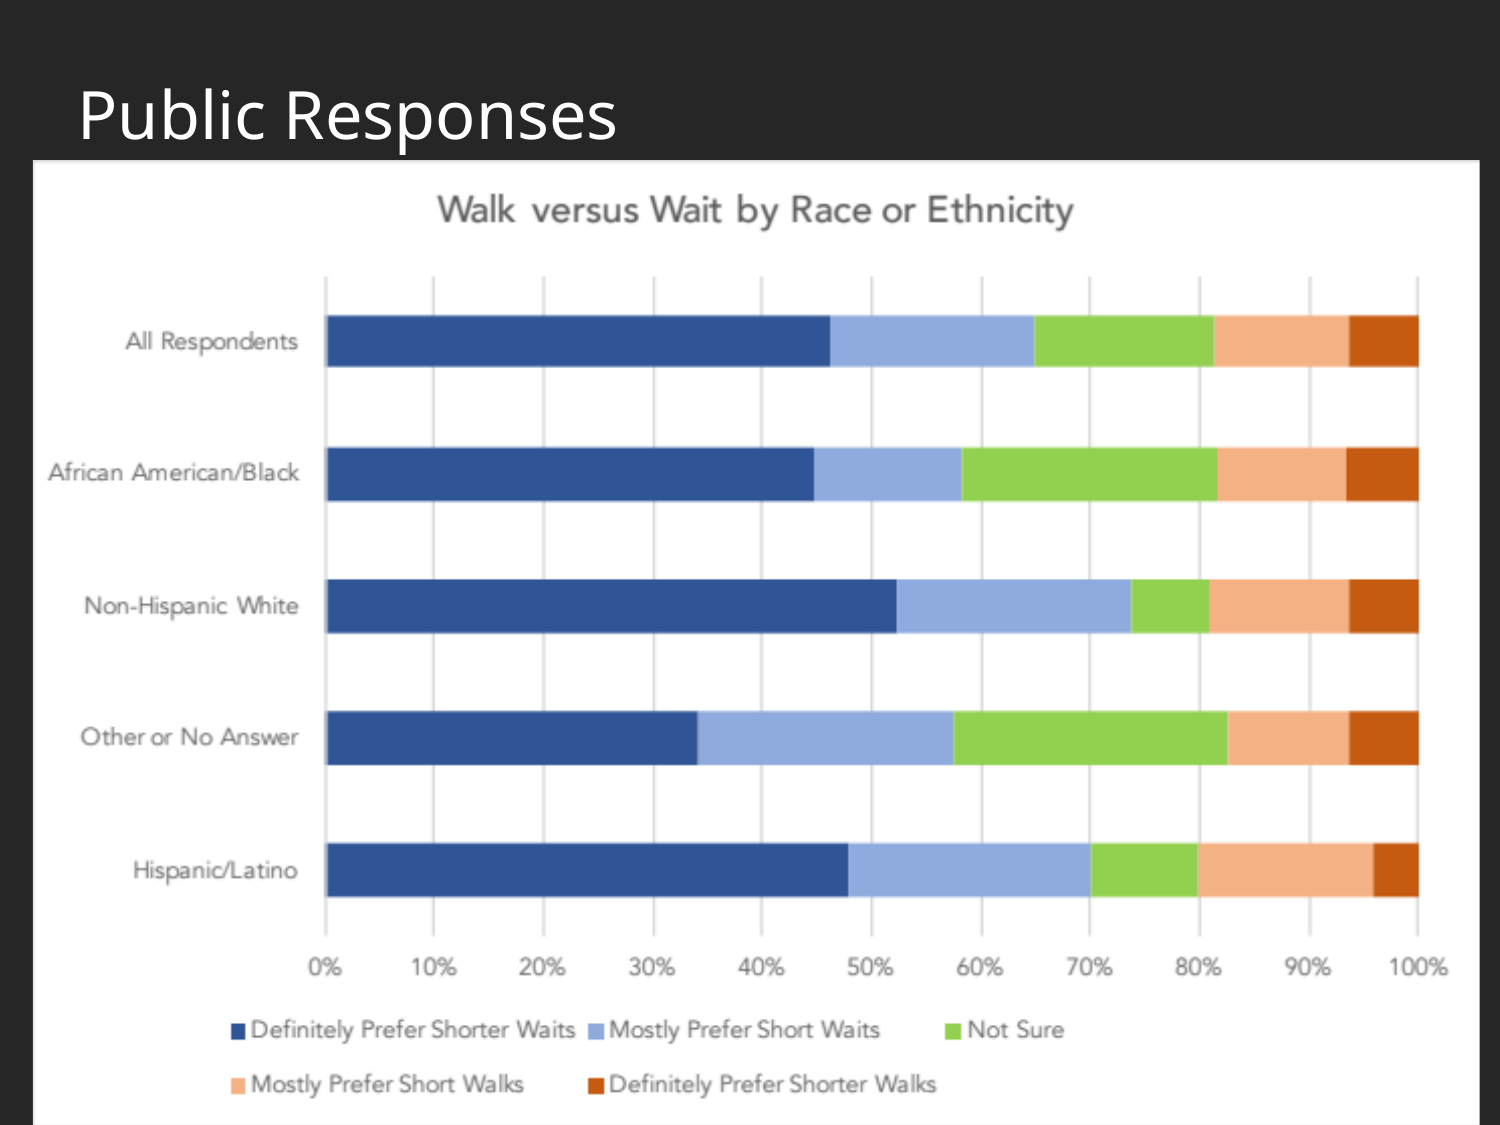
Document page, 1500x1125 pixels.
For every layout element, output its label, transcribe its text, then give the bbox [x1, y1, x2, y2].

picture [32, 160, 1480, 1125]
title Public Responses [62, 45, 1480, 160]
